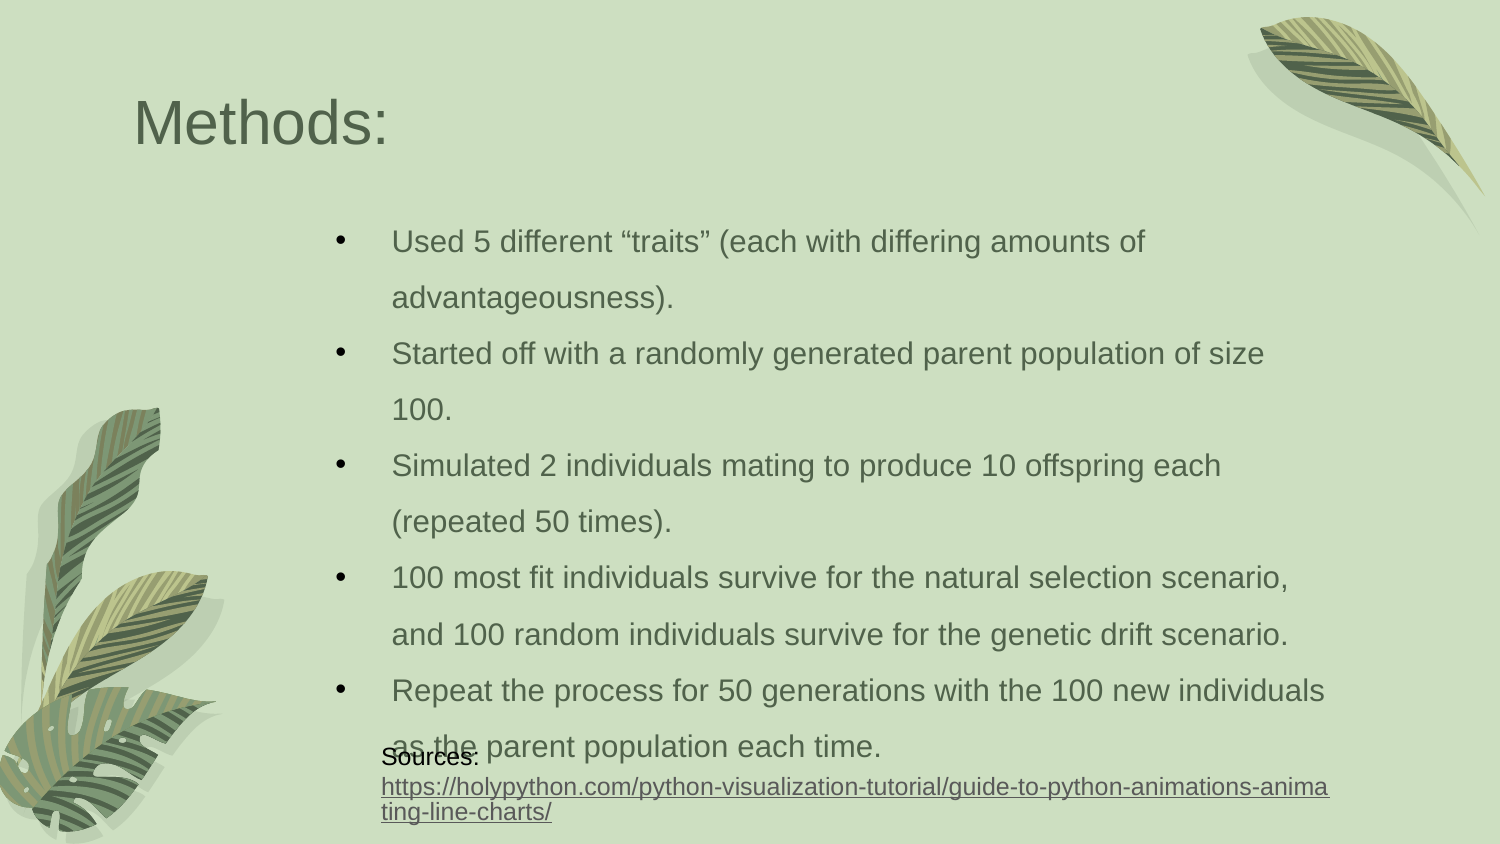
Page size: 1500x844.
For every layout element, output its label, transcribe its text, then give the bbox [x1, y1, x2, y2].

text_box Used 5 different “traits” (each with differing amounts of advantageousness). Started off with a randomly generated parent population of size 100. Simulated 2 individuals mating to produce 10 offspring each (repeated 50 times). 100 most fit individuals survive for the natural selection scenario, and 100 random individuals survive for the genetic drift scenario. Repeat the process for 50 generations with the 100 new individuals as the parent population each time. [320, 194, 1351, 828]
text_box Sources: https://holypython.com/python-visualization-tutorial/guide-to-python-animations-animating-line-charts/ [366, 732, 1351, 838]
title Methods: [118, 72, 1286, 167]
